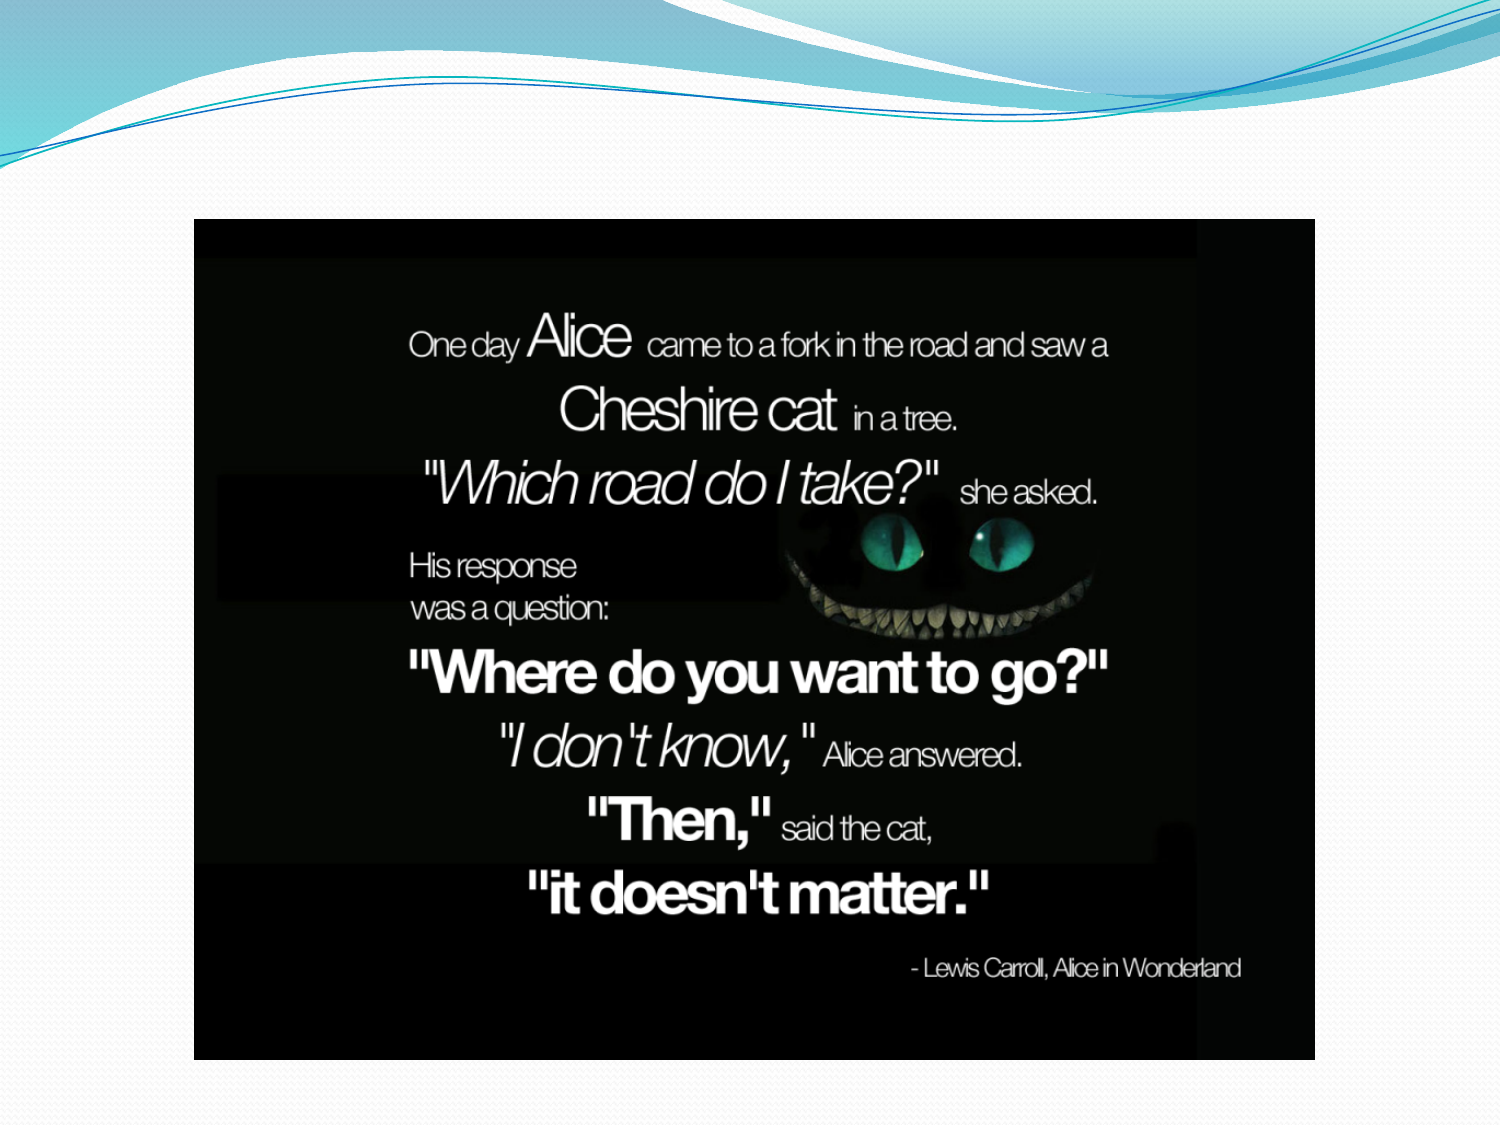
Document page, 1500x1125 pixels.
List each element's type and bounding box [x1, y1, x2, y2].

picture [194, 219, 1315, 1060]
